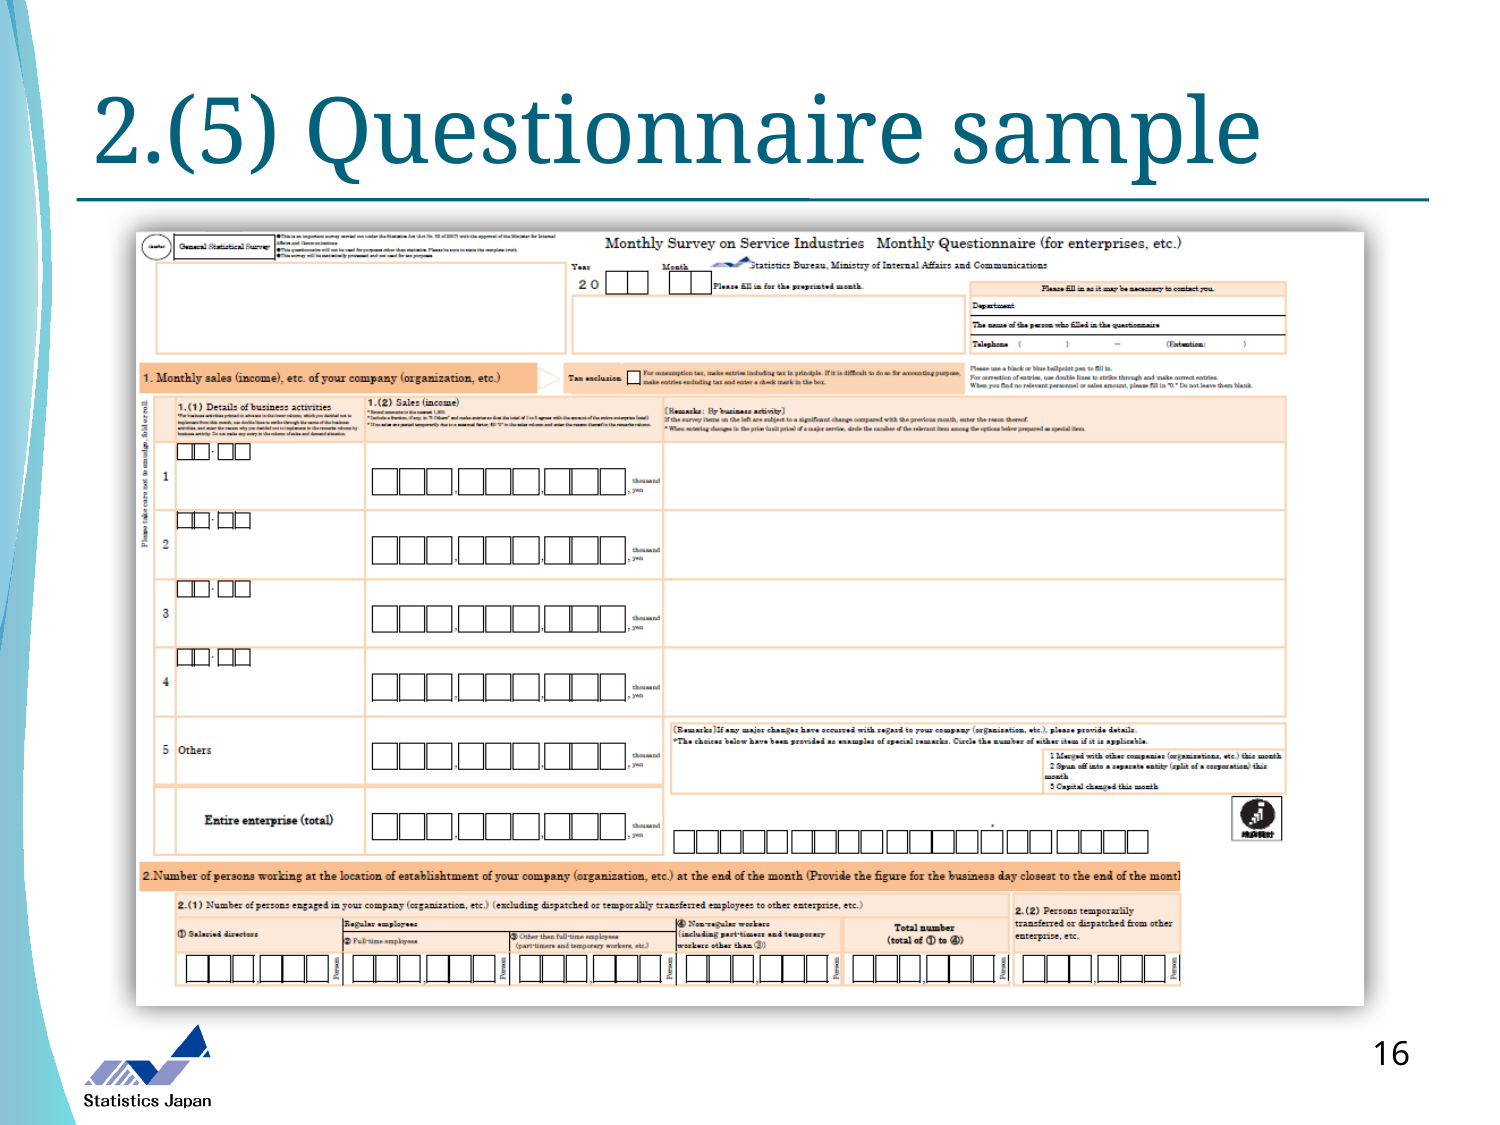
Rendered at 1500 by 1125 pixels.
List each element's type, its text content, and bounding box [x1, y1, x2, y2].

title 2.(5) Questionnaire sample [76, 2, 1427, 190]
picture [82, 1023, 212, 1109]
slide_number 16 [1074, 1024, 1426, 1101]
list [135, 231, 1365, 1006]
